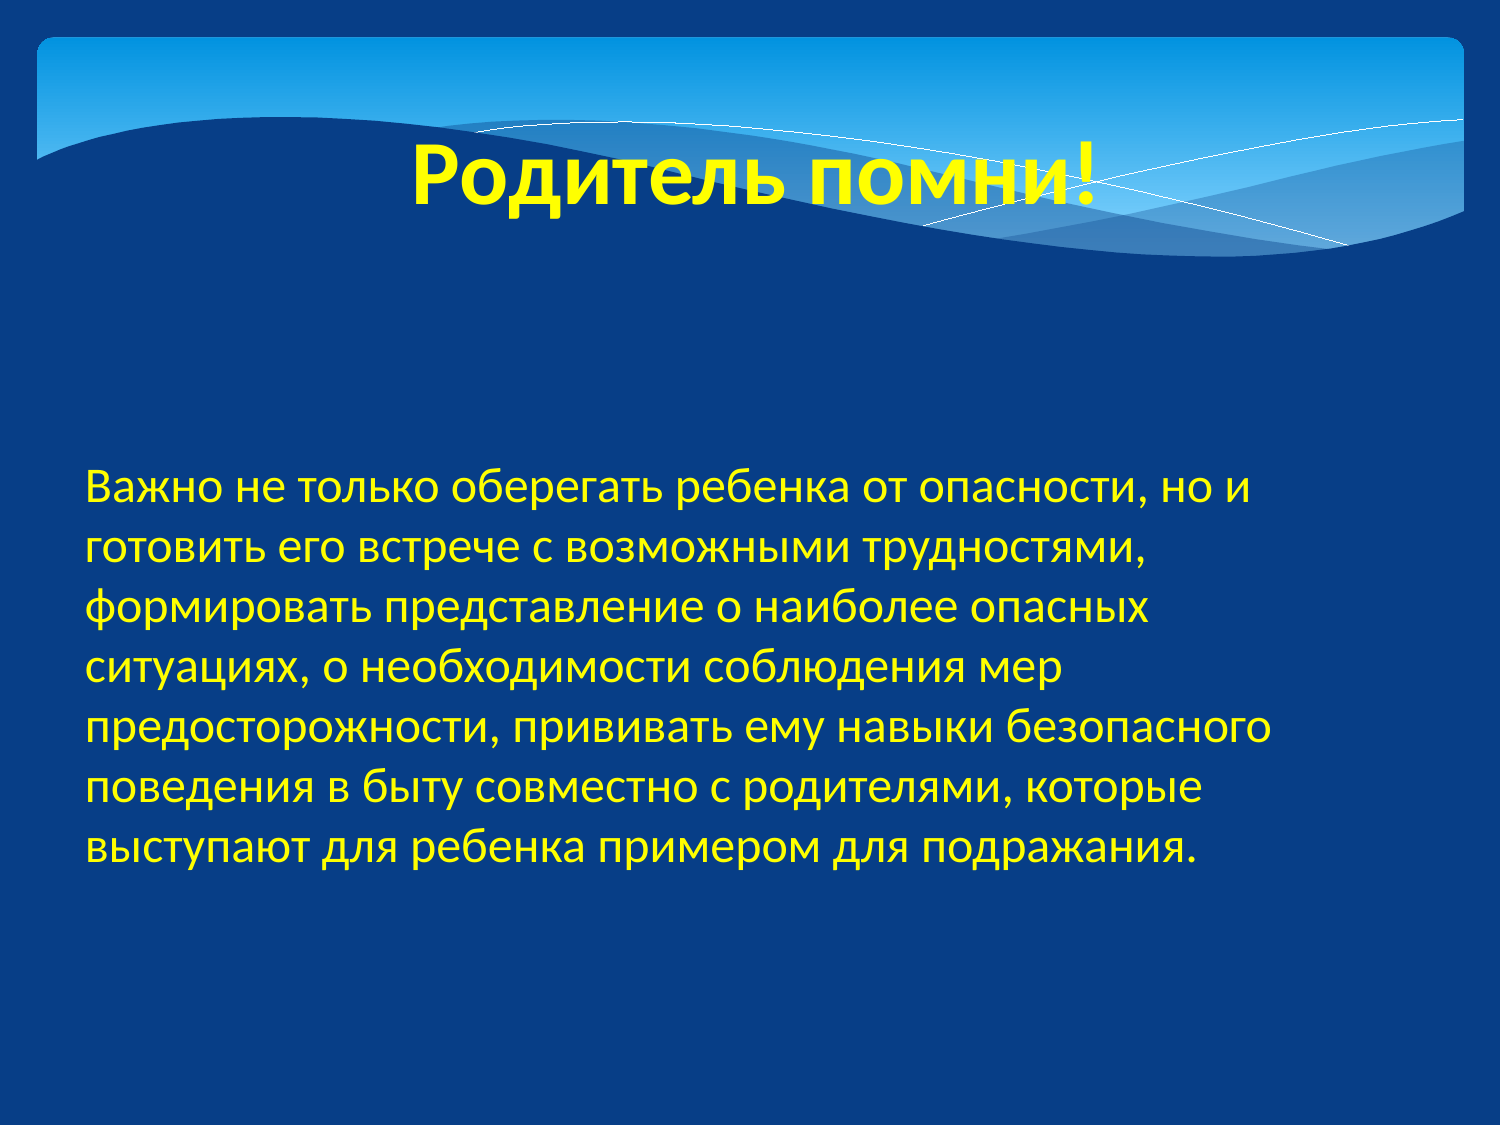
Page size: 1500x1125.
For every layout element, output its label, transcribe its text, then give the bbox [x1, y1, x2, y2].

text_box Важно не только оберегать ребенка от опасности, но и готовить его встрече с возможными трудностями, формировать представление о наиболее опасных ситуациях, о необходимости соблюдения мер предосторожности, прививать ему навыки безопасного поведения в быту совместно с родителями, которые выступают для ребенка примером для подражания. [70, 445, 1342, 925]
text_box Родитель помни! [81, 105, 1432, 311]
